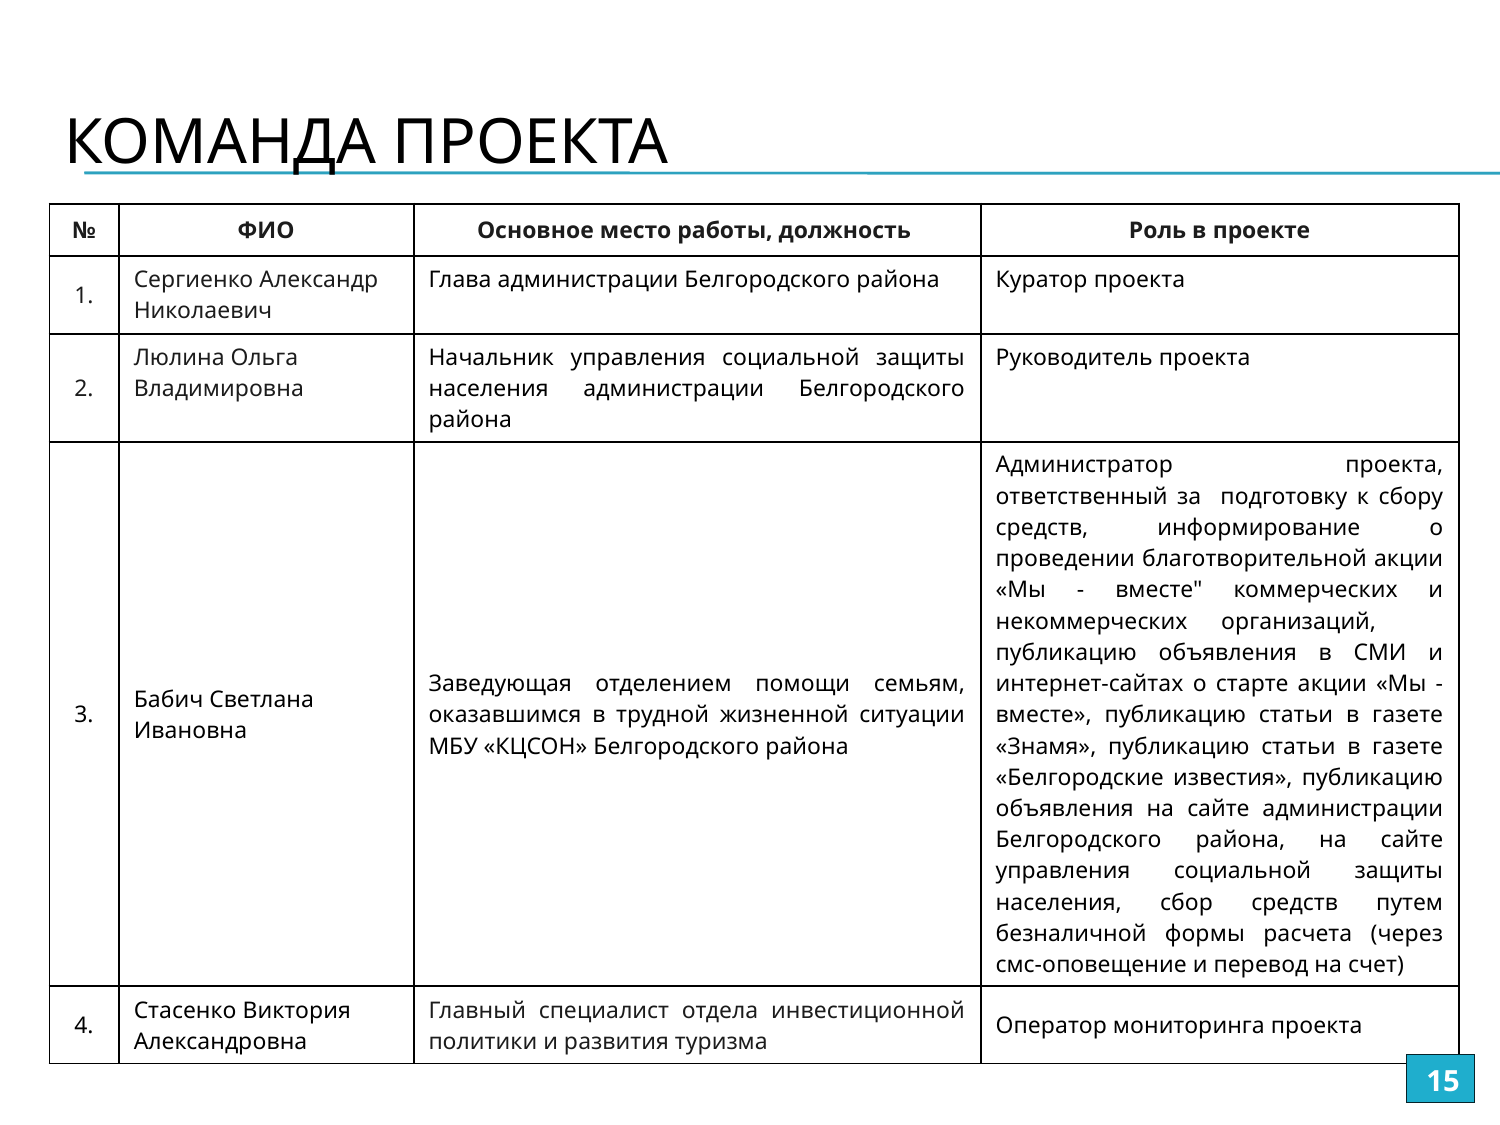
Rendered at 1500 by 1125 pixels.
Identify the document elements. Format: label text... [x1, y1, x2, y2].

table_cell Главный специалист отдела инвестиционной политики и развития туризма [415, 987, 980, 1063]
table_cell 2. [50, 335, 118, 441]
table_cell Оператор мониторинга проекта [982, 987, 1458, 1063]
table_cell Бабич Светлана Ивановна [120, 443, 413, 985]
table_cell Люлина Ольга Владимировна [120, 335, 413, 441]
slide_number 15 [1406, 1054, 1475, 1103]
table_cell Глава администрации Белгородского района [415, 257, 980, 333]
table_header ФИО [120, 205, 413, 255]
table_cell Руководитель проекта [982, 335, 1458, 441]
table_header Роль в проекте [982, 205, 1458, 255]
title Команда проекта [49, 70, 1475, 208]
table_cell Стасенко Виктория Александровна [120, 987, 413, 1063]
table_cell Заведующая отделением помощи семьям, оказавшимся в трудной жизненной ситуации МБУ «КЦСОН» Белгородского района [415, 443, 980, 985]
table_header Основное место работы, должность [415, 205, 980, 255]
table_cell 1. [50, 257, 118, 333]
table_cell Сергиенко Александр Николаевич [120, 257, 413, 333]
table_cell Администратор проекта, ответственный за подготовку к сбору средств, информирование о проведении благотворительной акции «Мы - вместе" коммерческих и некоммерческих организаций, публикацию объявления в СМИ и интернет-сайтах о старте акции «Мы - вместе», публикацию статьи в газете «Знамя», публикацию статьи в газете «Белгородские известия», публикацию объявления на сайте администрации Белгородского района, на сайте управления социальной защиты населения, сбор средств путем безналичной формы расчета (через смс-оповещение и перевод на счет) [982, 443, 1458, 985]
table_cell 4. [50, 987, 118, 1063]
table_header № [50, 205, 118, 255]
table_cell Начальник управления социальной защиты населения администрации Белгородского района [415, 335, 980, 441]
table_cell Куратор проекта [982, 257, 1458, 333]
table_cell 3. [50, 443, 118, 985]
